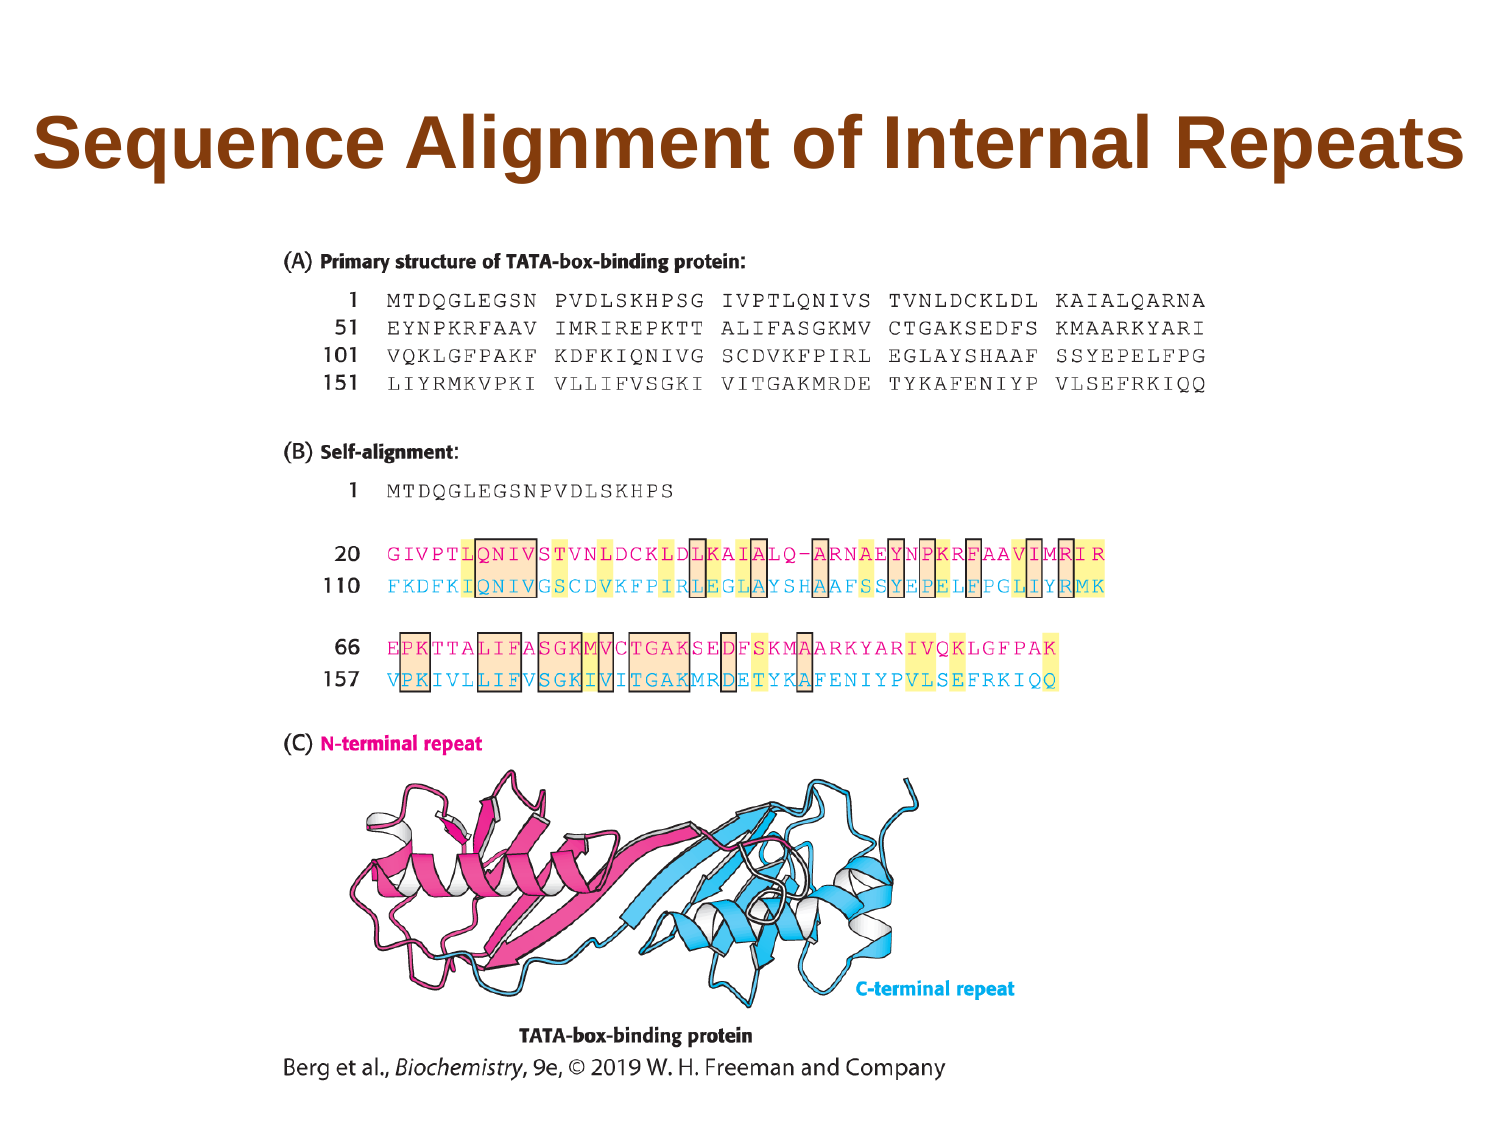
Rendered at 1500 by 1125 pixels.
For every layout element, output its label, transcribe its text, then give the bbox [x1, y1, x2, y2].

picture [276, 248, 1211, 1083]
title Sequence Alignment of Internal Repeats [0, 45, 1500, 233]
